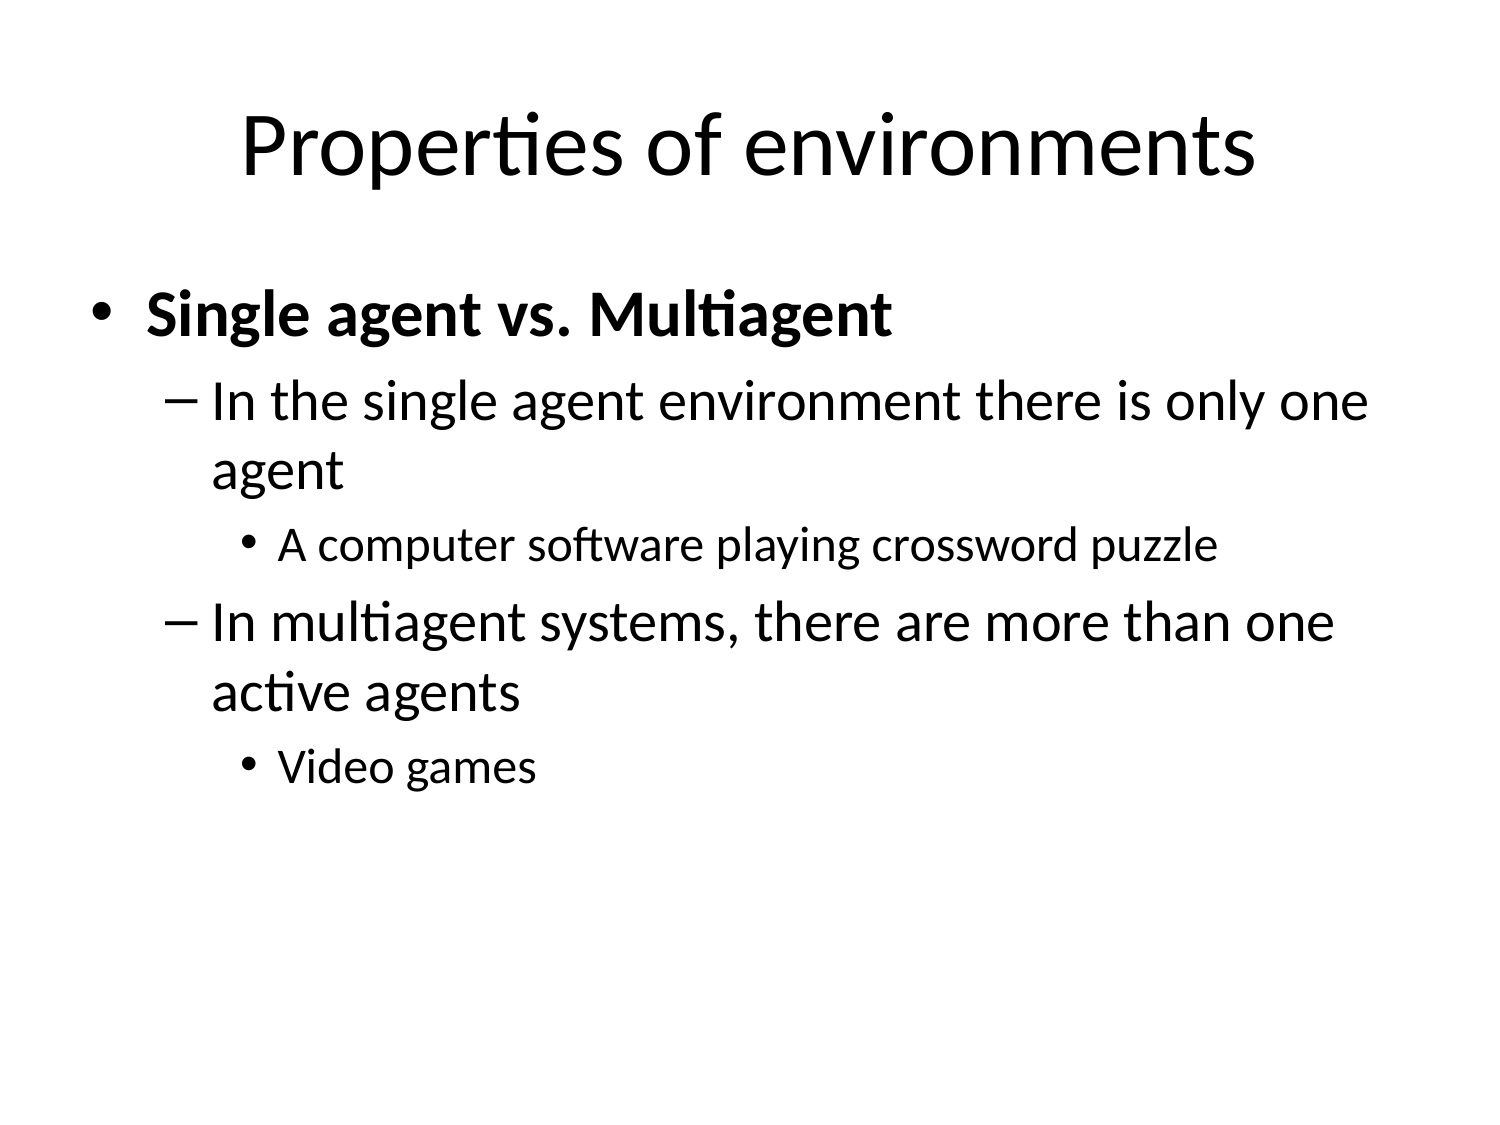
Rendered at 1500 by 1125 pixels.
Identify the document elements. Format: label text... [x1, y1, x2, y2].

list Single agent vs. Multiagent In the single agent environment there is only one agent A computer software playing crossword puzzle In multiagent systems, there are more than one active agents Video games [75, 262, 1425, 1005]
title Properties of environments [75, 45, 1425, 233]
